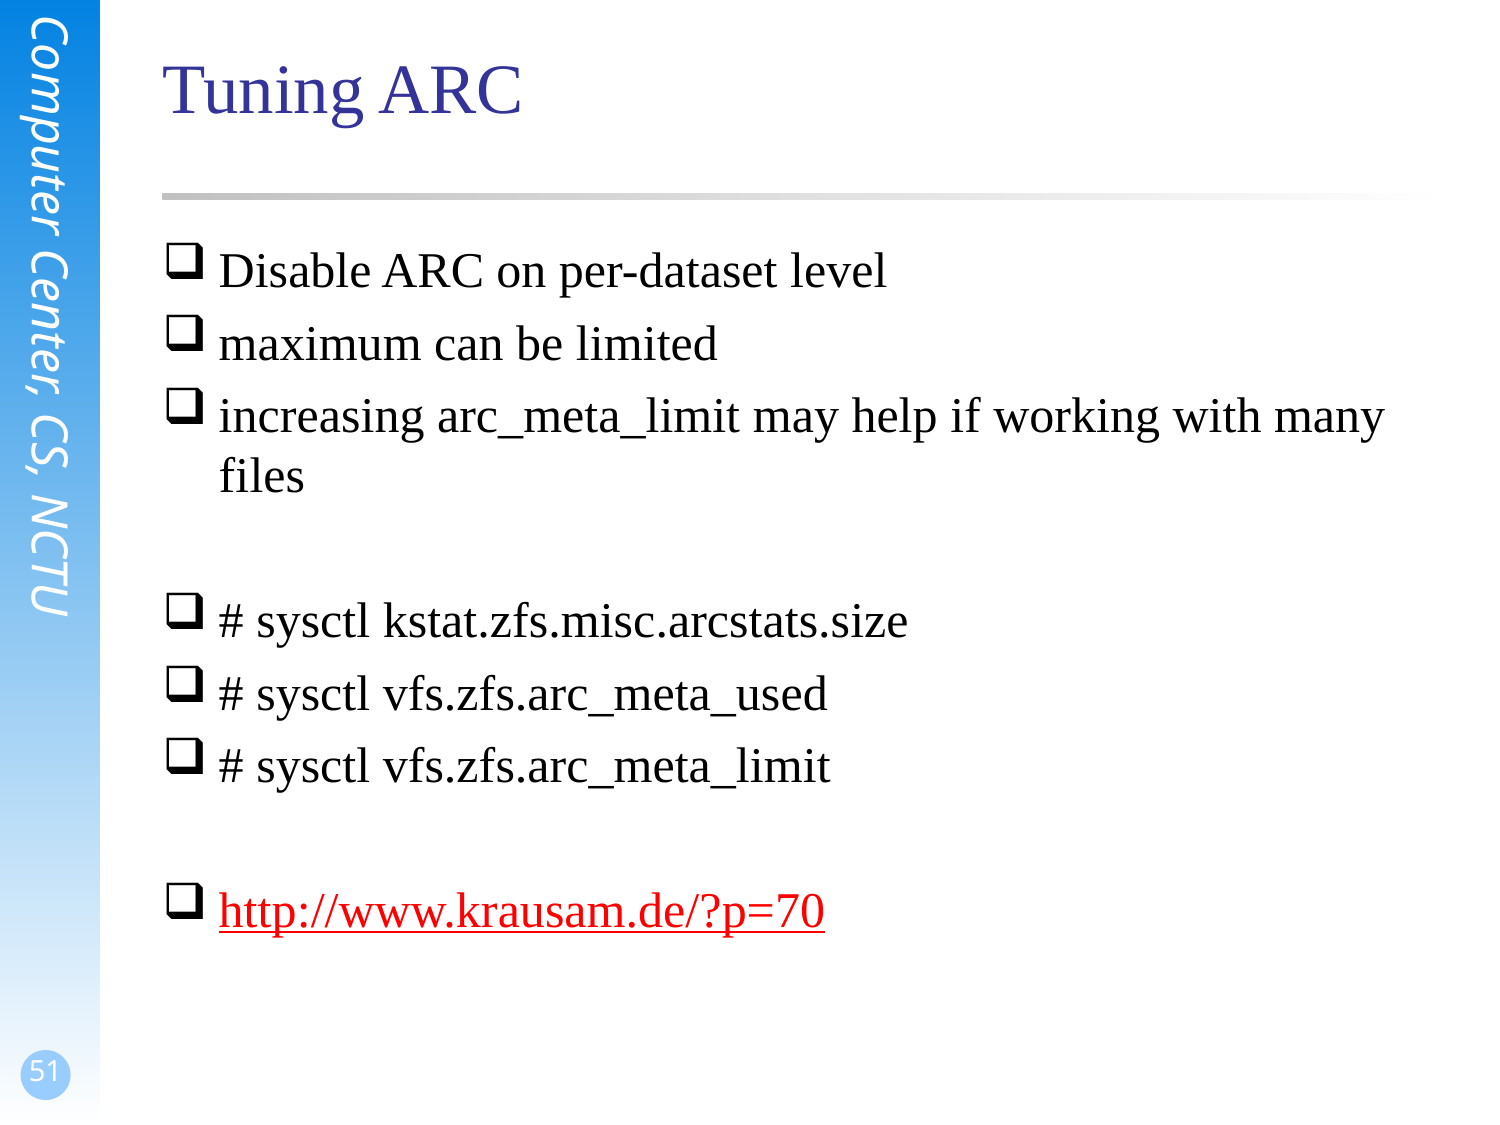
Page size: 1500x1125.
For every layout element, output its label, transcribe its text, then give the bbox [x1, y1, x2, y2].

list Disable ARC on per-dataset level maximum can be limited increasing arc_meta_limit may help if working with many files # sysctl kstat.zfs.misc.arcstats.size # sysctl vfs.zfs.arc_meta_used # sysctl vfs.zfs.arc_meta_limit http://www.krausam.de/?p=70 [162, 237, 1438, 1000]
title Tuning ARC [162, 42, 1438, 231]
